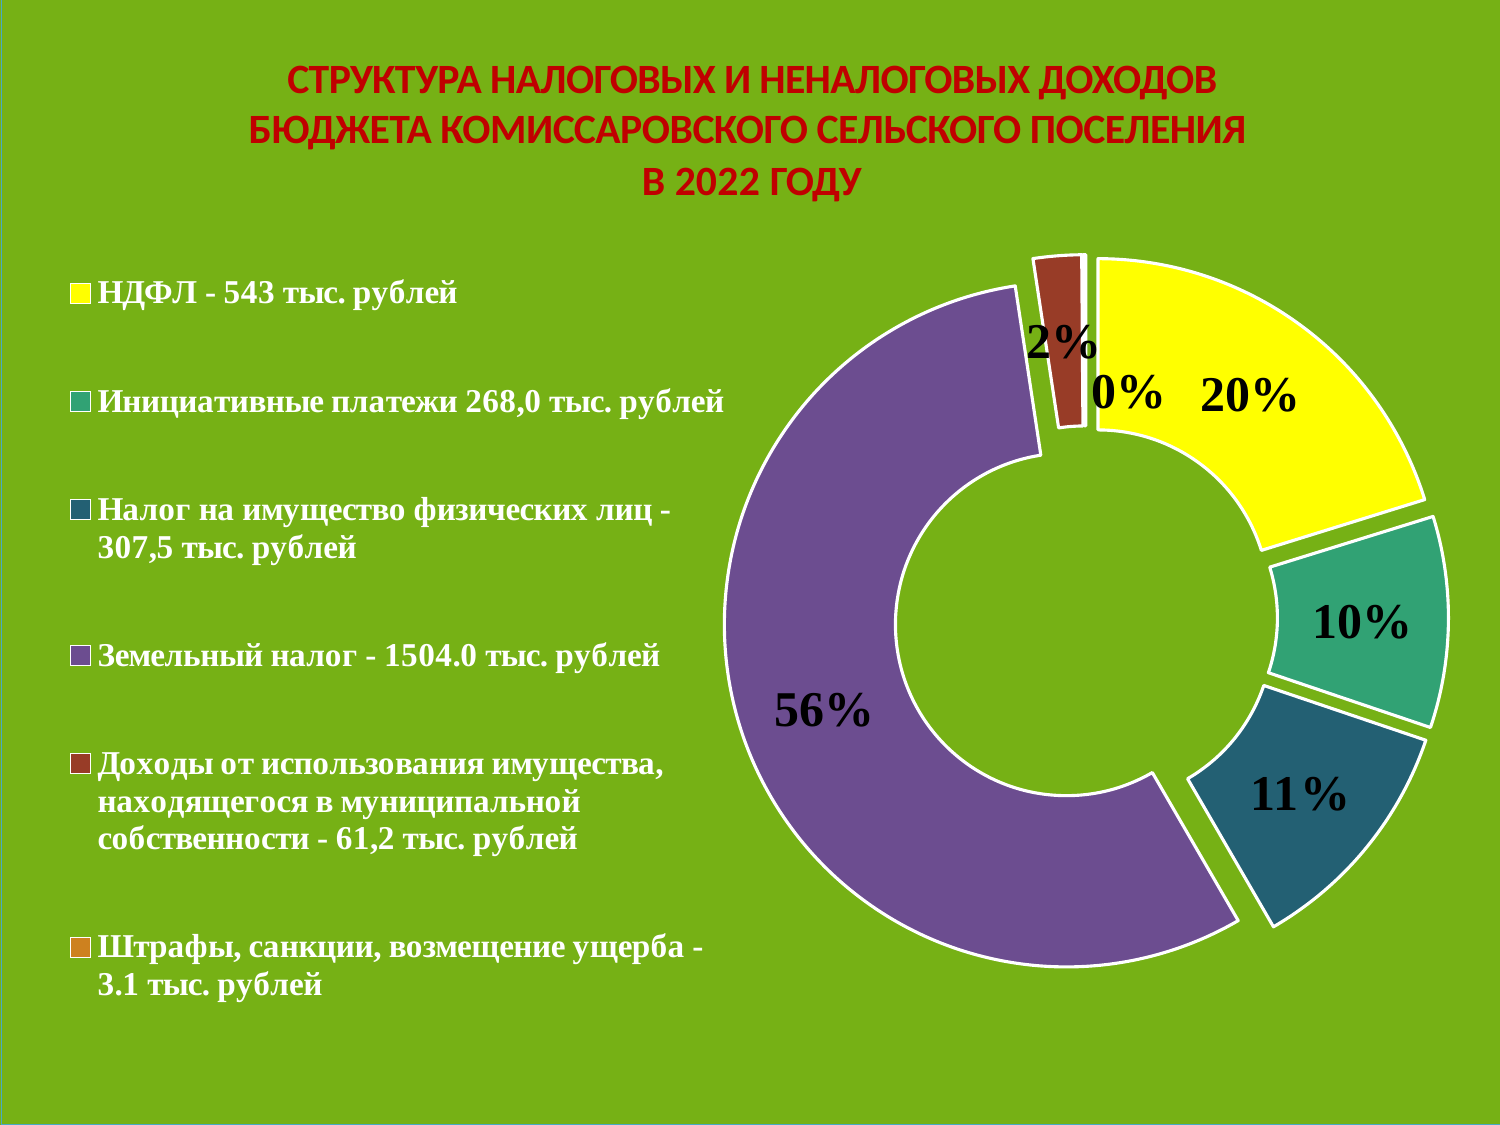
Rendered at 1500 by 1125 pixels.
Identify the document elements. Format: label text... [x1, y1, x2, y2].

text_box [2, 0, 1500, 1124]
text_box СТРУКТУРА НАЛОГОВЫХ И НЕНАЛОГОВЫХ ДОХОДОВ БЮДЖЕТА КОМИССАРОВСКОГО СЕЛЬСКОГО ПОСЕЛЕНИЯ В 2022 ГОДУ [205, 50, 1297, 203]
chart [49, 203, 1451, 1076]
